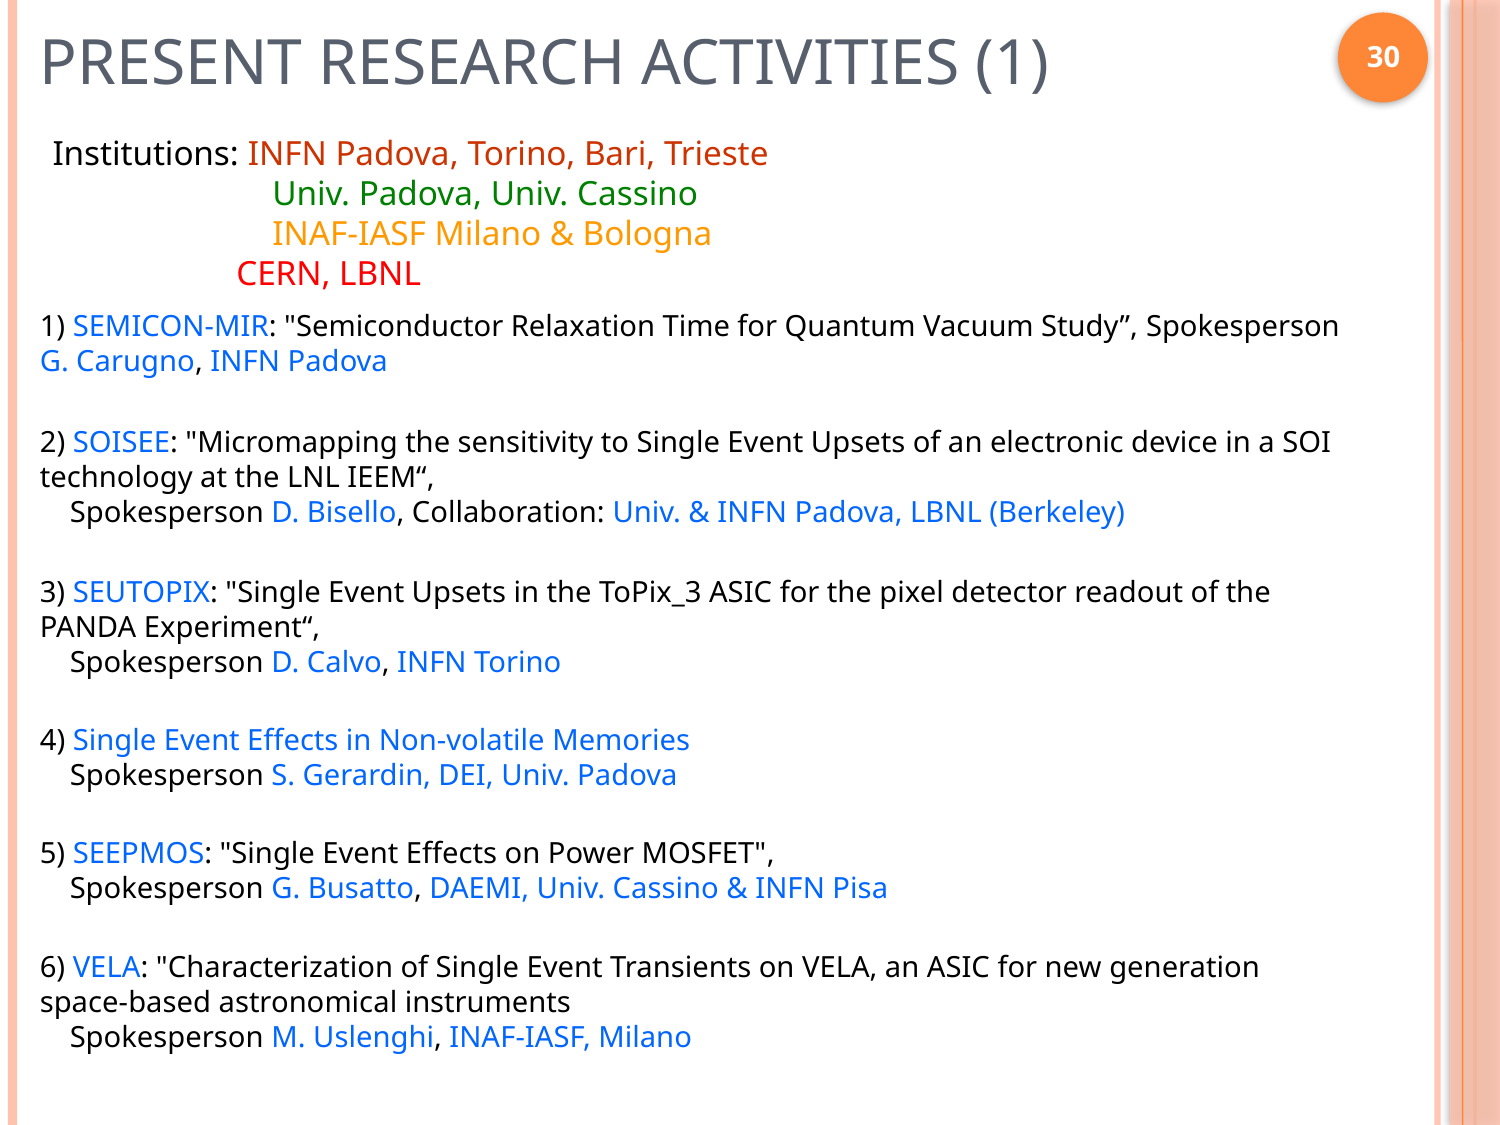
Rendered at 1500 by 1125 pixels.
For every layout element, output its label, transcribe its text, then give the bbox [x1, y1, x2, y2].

text_box 4) Single Event Effects in Non-volatile Memories Spokesperson S. Gerardin, DEI, Univ. Padova [24, 714, 1127, 799]
text_box 5) SEEPMOS: "Single Event Effects on Power MOSFET", Spokesperson G. Busatto, DAEMI, Univ. Cassino & INFN Pisa [24, 826, 1345, 912]
text_box 1) SEMICON-MIR: "Semiconductor Relaxation Time for Quantum Vacuum Study”, Spokesperson G. Carugno, INFN Padova [24, 299, 1367, 416]
title Present research activities (1) [24, 12, 1325, 105]
text_box 6) VELA: "Characterization of Single Event Transients on VELA, an ASIC for new generation space-based astronomical instruments Spokesperson M. Uslenghi, INAF-IASF, Milano [24, 941, 1333, 1062]
slide_number 30 [1333, 15, 1434, 102]
text_box 2) SOISEE: "Micromapping the sensitivity to Single Event Upsets of an electronic device in a SOI technology at the LNL IEEM“, Spokesperson D. Bisello, Collaboration: Univ. & INFN Padova, LBNL (Berkeley) [24, 416, 1432, 537]
text_box Institutions: INFN Padova, Torino, Bari, Trieste Univ. Padova, Univ. Cassino INAF-IASF Milano & Bologna CERN, LBNL [37, 124, 1213, 299]
text_box 3) SEUTOPIX: "Single Event Upsets in the ToPix_3 ASIC for the pixel detector readout of the PANDA Experiment“, Spokesperson D. Calvo, INFN Torino [24, 566, 1388, 687]
